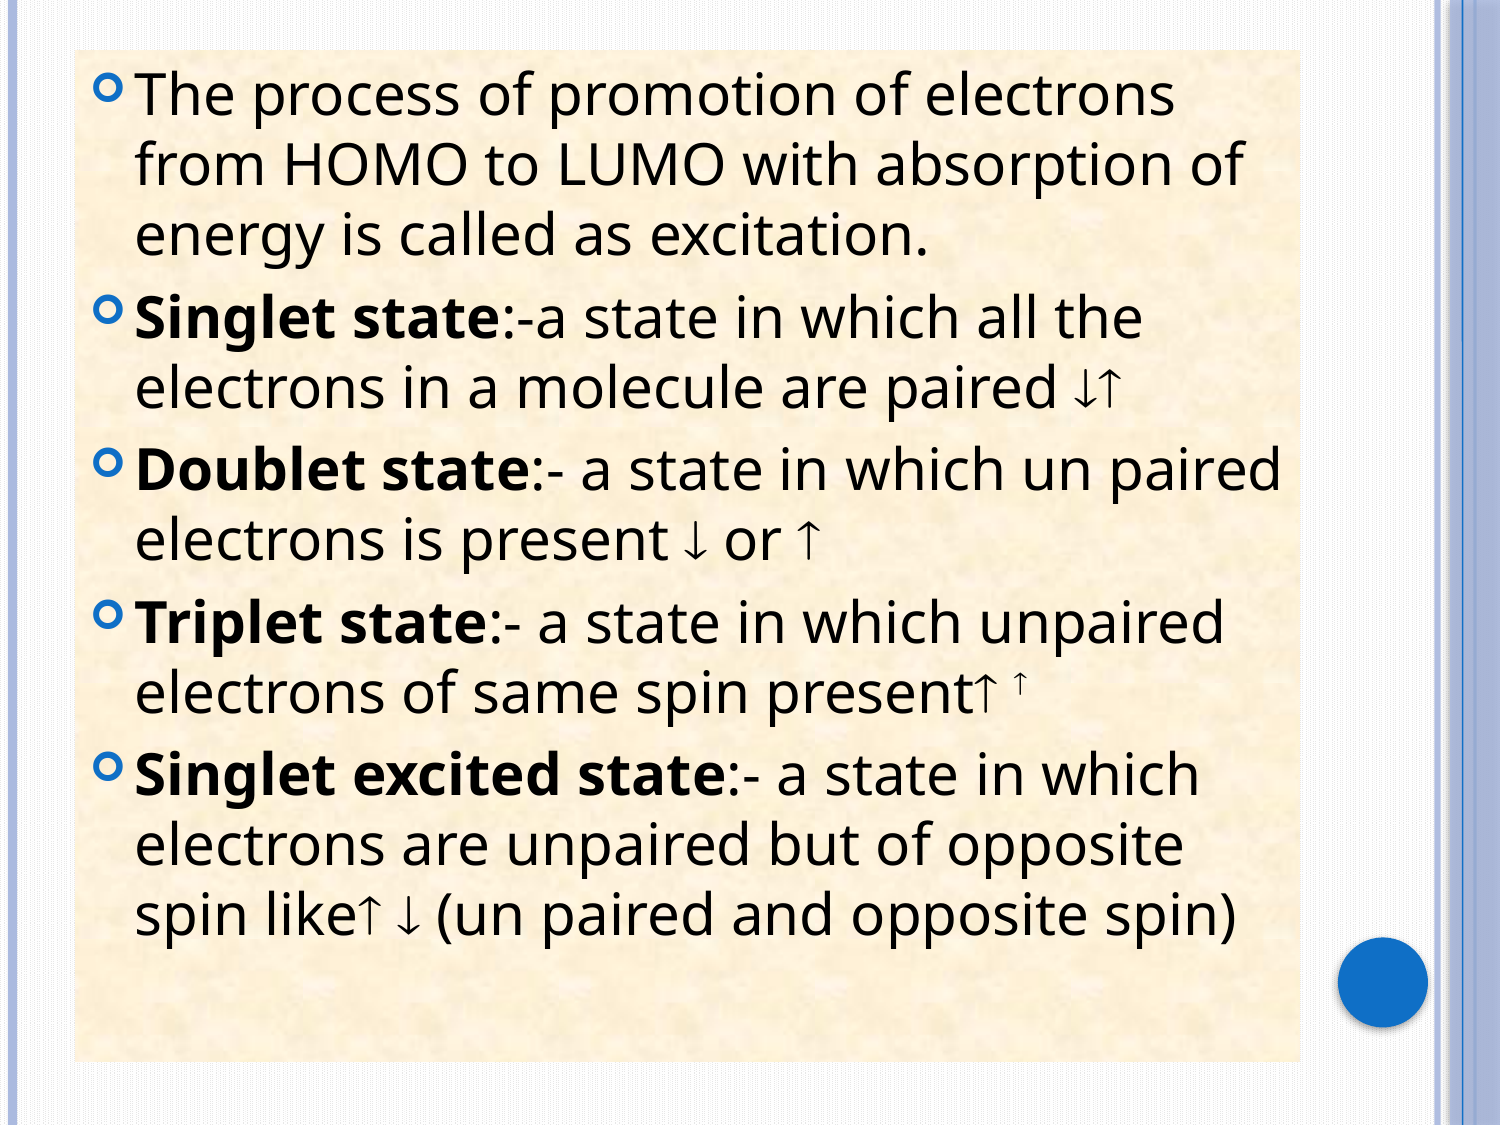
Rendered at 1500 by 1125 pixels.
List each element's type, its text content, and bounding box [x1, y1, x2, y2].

list The process of promotion of electrons from HOMO to LUMO with absorption of energy is called as excitation. Singlet state:-a state in which all the electrons in a molecule are paired  Doublet state:- a state in which un paired electrons is present  or  Triplet state:- a state in which unpaired electrons of same spin present  Singlet excited state:- a state in which electrons are unpaired but of opposite spin like  (un paired and opposite spin) [75, 50, 1300, 1062]
